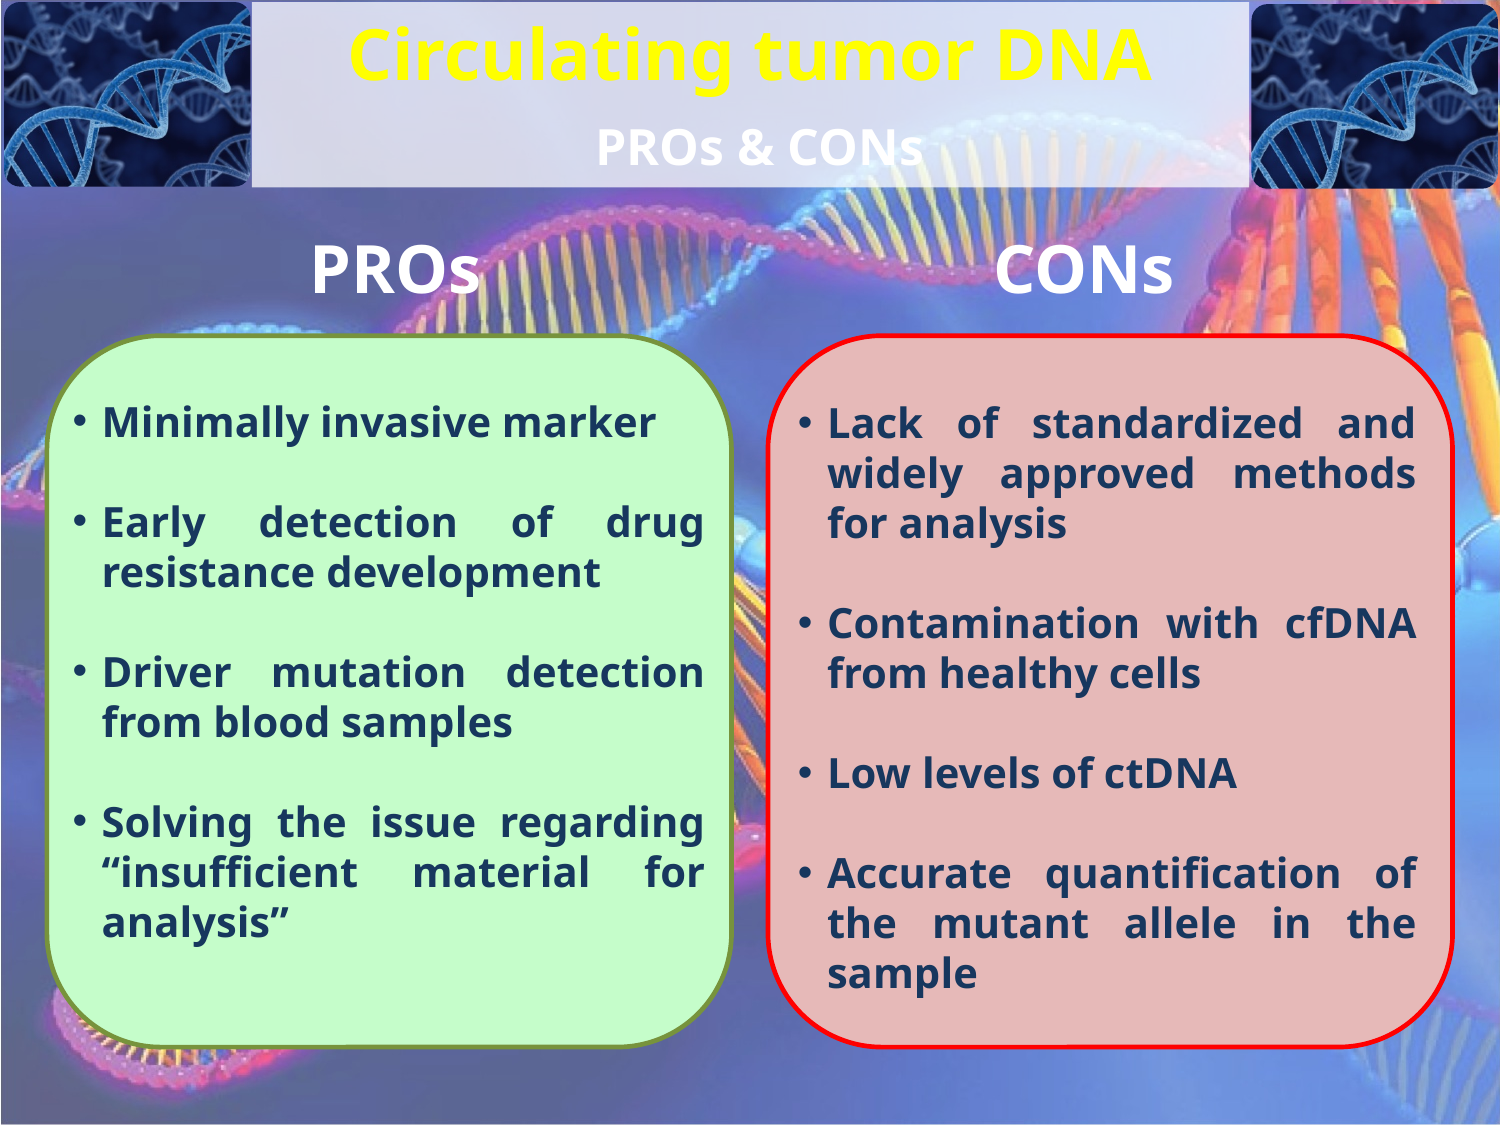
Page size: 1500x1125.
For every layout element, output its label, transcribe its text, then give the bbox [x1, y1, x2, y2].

text_box Minimally invasive marker Early detection of drug resistance development Driver mutation detection from blood samples Solving the issue regarding “insufficient material for analysis” [57, 387, 721, 953]
text_box PROs [262, 219, 547, 315]
picture [0, 0, 1500, 1125]
text_box Circulating tumor DNA PROs & CONs [252, 2, 1250, 188]
text_box CONs [978, 219, 1190, 315]
text_box [793, 1005, 1427, 1048]
text_box [767, 393, 783, 990]
text_box [65, 335, 713, 387]
text_box [46, 402, 732, 1048]
text_box Lack of standardized and widely approved methods for analysis Contamination with cfDNA from healthy cells Low levels of ctDNA Accurate quantification of the mutant allele in the sample [783, 389, 1432, 1005]
text_box [785, 335, 1453, 999]
